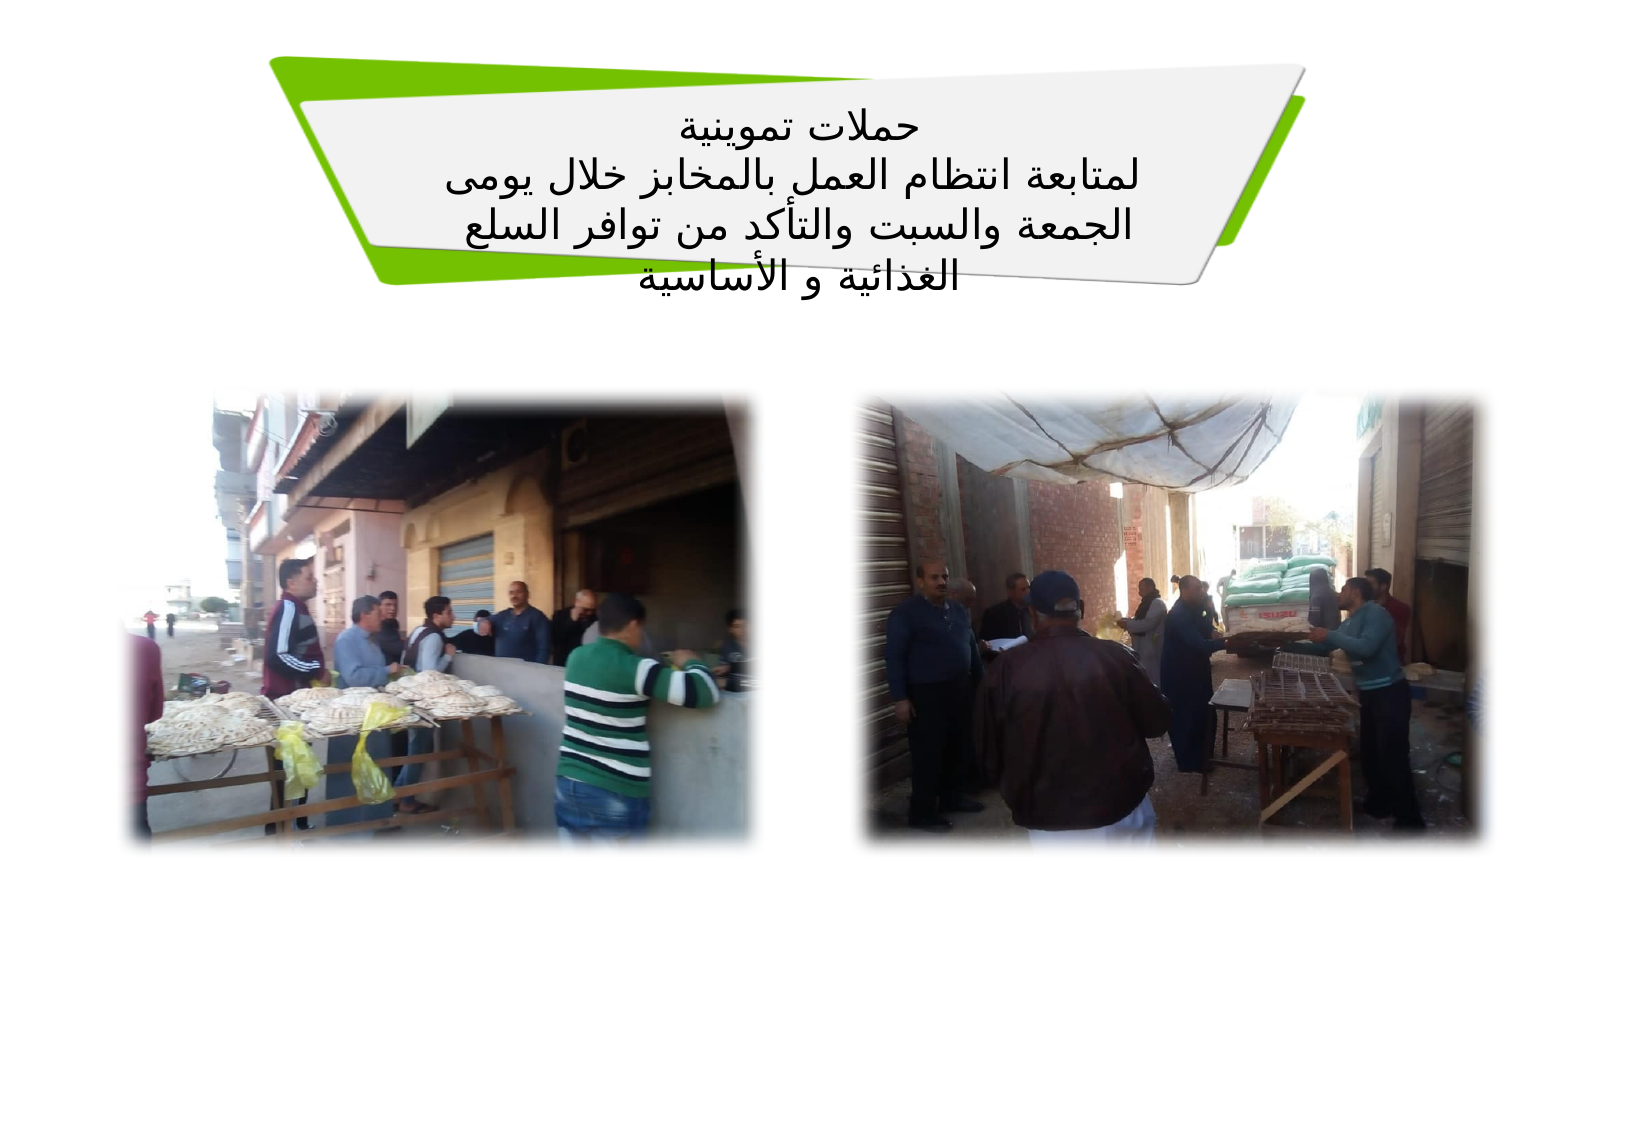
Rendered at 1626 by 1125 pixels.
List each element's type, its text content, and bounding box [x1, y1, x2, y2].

picture [847, 385, 1499, 858]
picture [115, 385, 766, 858]
text_box حملات تموينية لمتابعة انتظام العمل بالمخابز خلال يومى الجمعة والسبت والتأكد من توافر السلع الغذائية و الأساسية [391, 299, 1208, 306]
picture [221, 42, 1375, 291]
